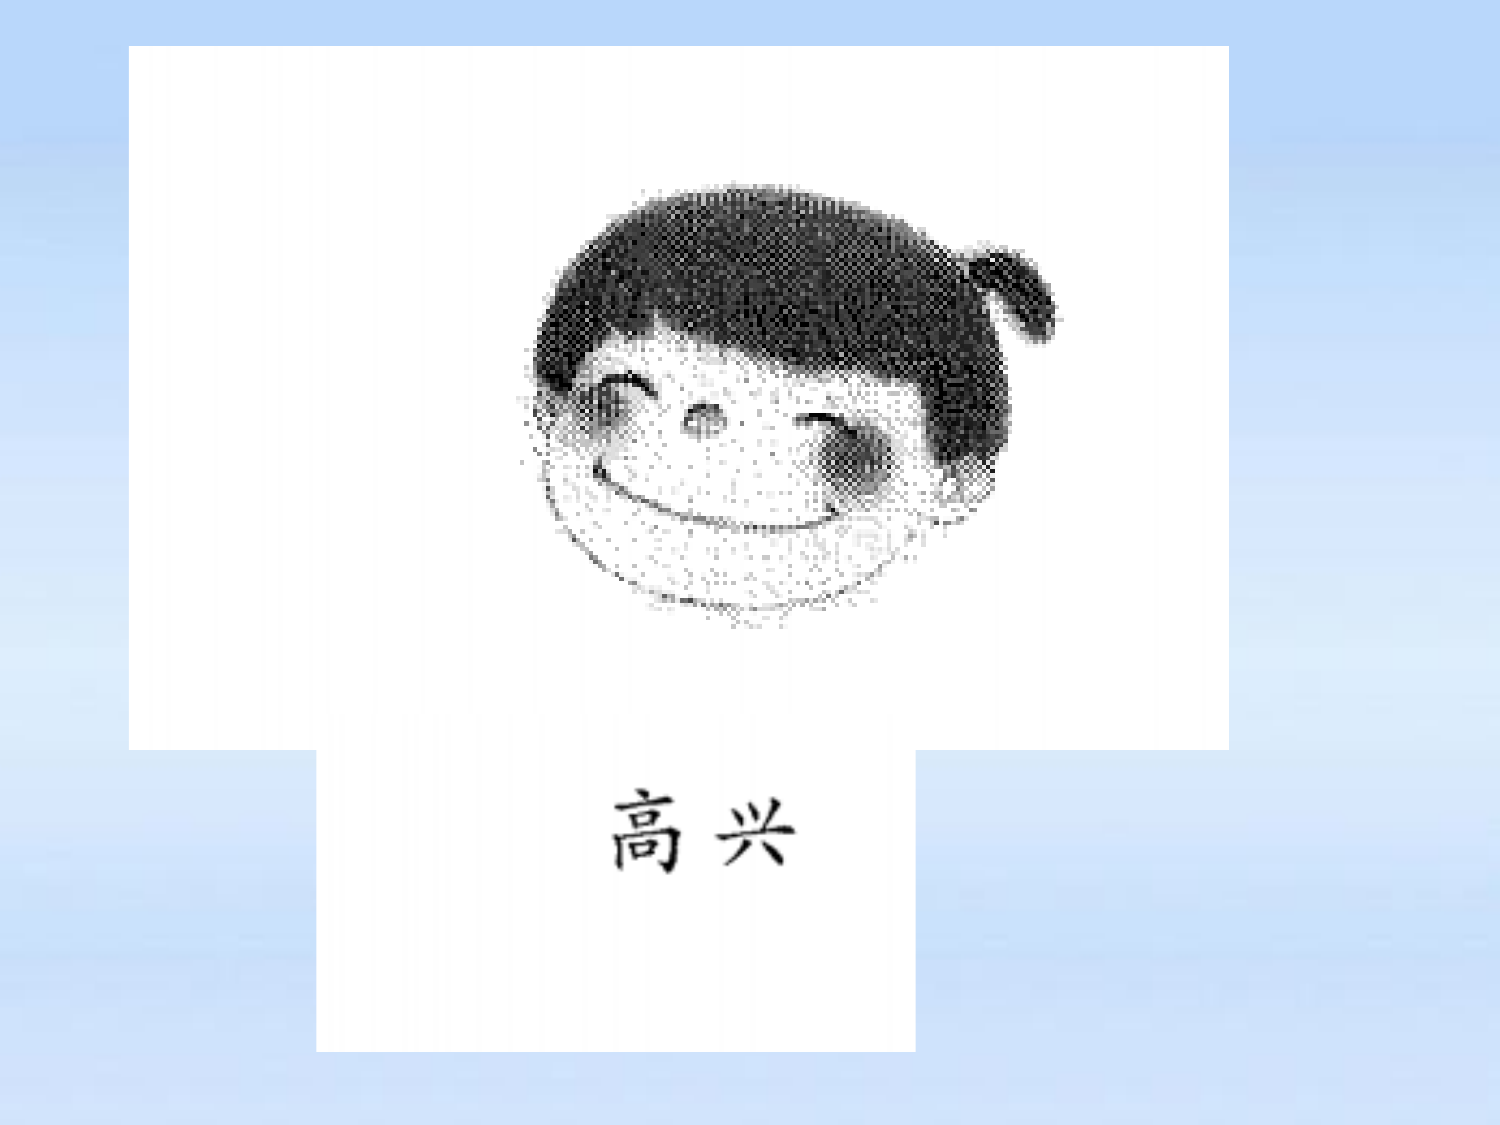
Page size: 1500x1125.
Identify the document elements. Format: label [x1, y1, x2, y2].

picture [0, 0, 1500, 1125]
list [128, 46, 1230, 751]
